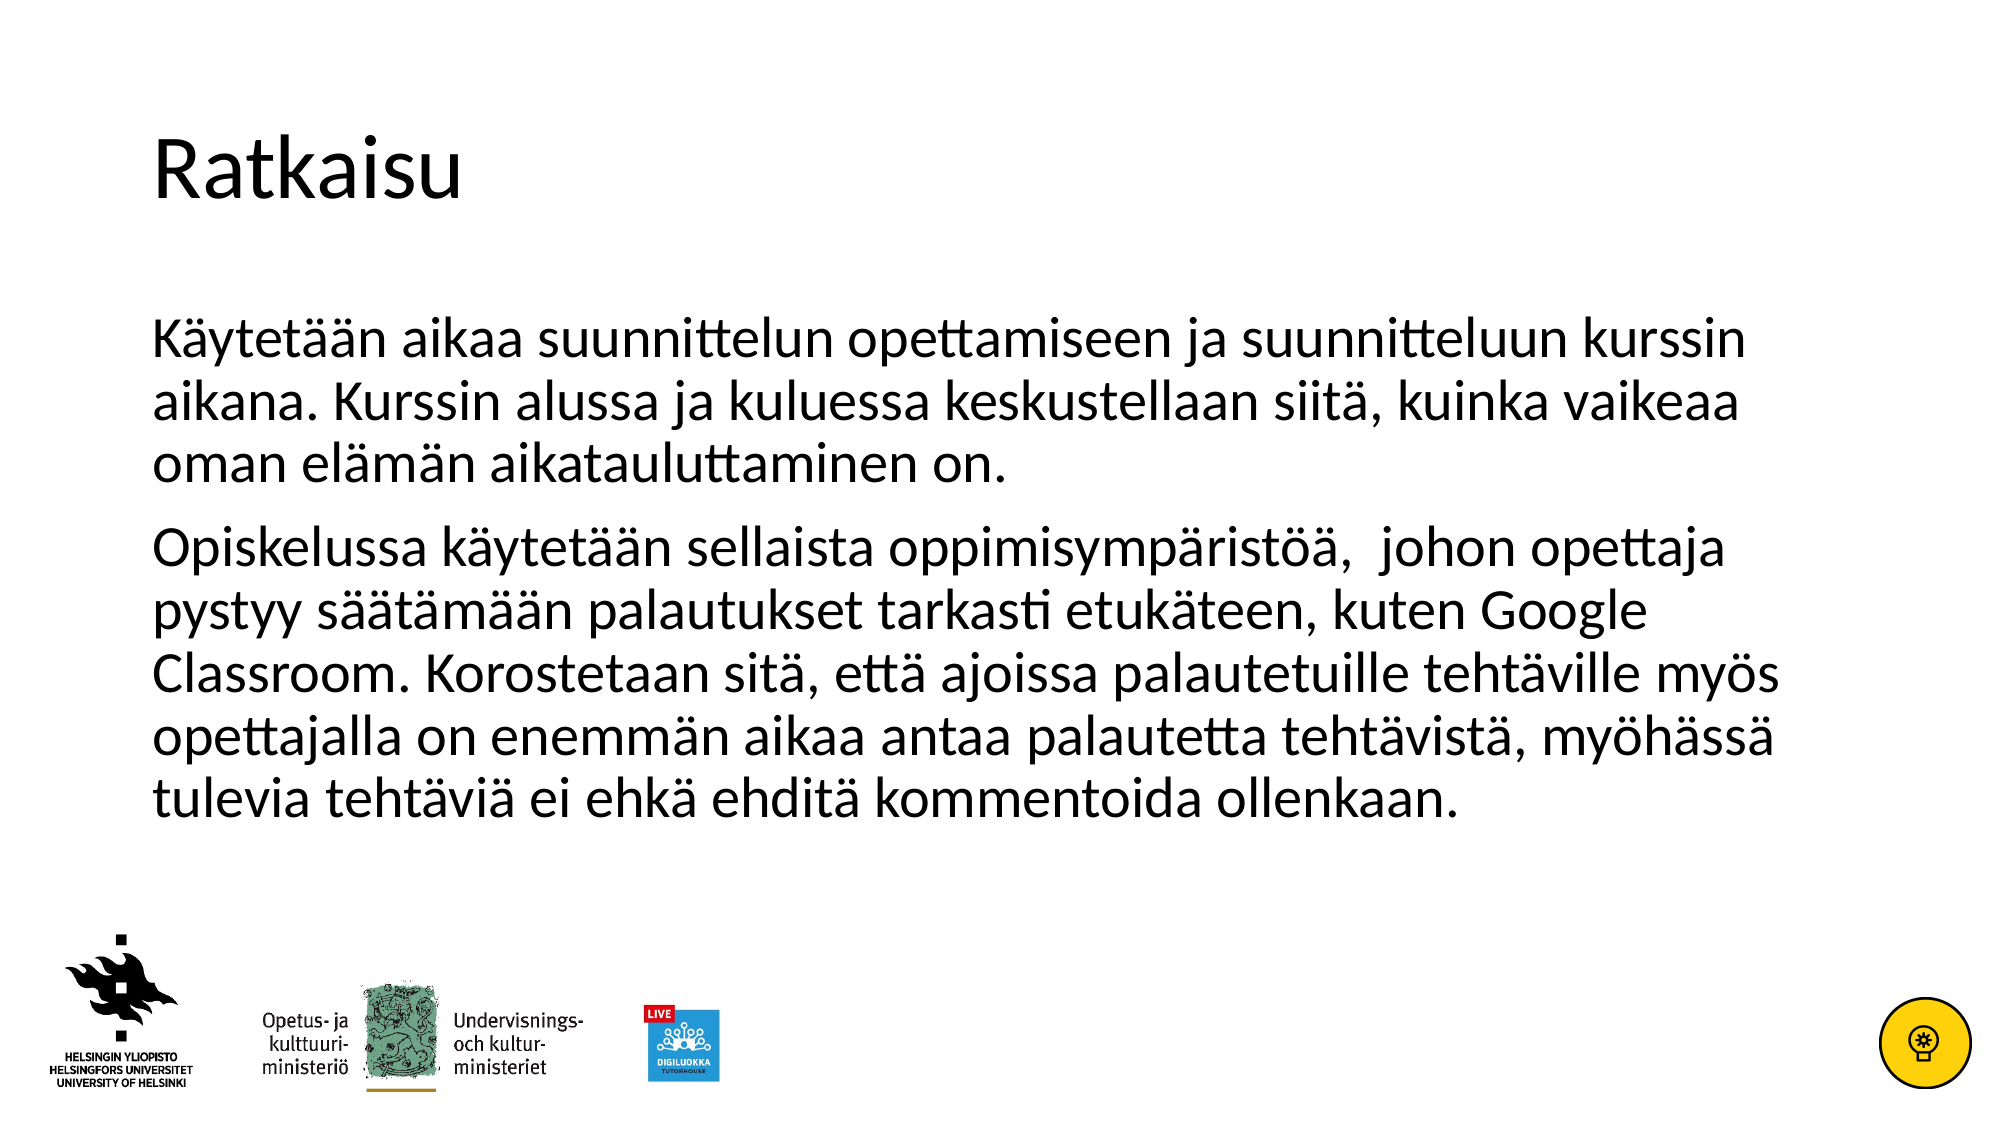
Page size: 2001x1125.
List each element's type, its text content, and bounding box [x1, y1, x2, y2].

picture [1879, 997, 1972, 1089]
title Ratkaisu [137, 59, 1863, 278]
picture [39, 923, 203, 1097]
picture [257, 1014, 588, 1097]
list Käytetään aikaa suunnittelun opettamiseen ja suunnitteluun kurssin aikana. Kurssin alussa ja kuluessa keskustellaan siitä, kuinka vaikeaa oman elämän aikatauluttaminen on. Opiskelussa käytetään sellaista oppimisympäristöä, johon opettaja pystyy säätämään palautukset tarkasti etukäteen, kuten Google Classroom. Korostetaan sitä, että ajoissa palautetuille tehtäville myös opettajalla on enemmän aikaa antaa palautetta tehtävistä, myöhässä tulevia tehtäviä ei ehkä ehditä kommentoida ollenkaan. [137, 299, 1863, 1014]
picture [628, 1014, 735, 1097]
